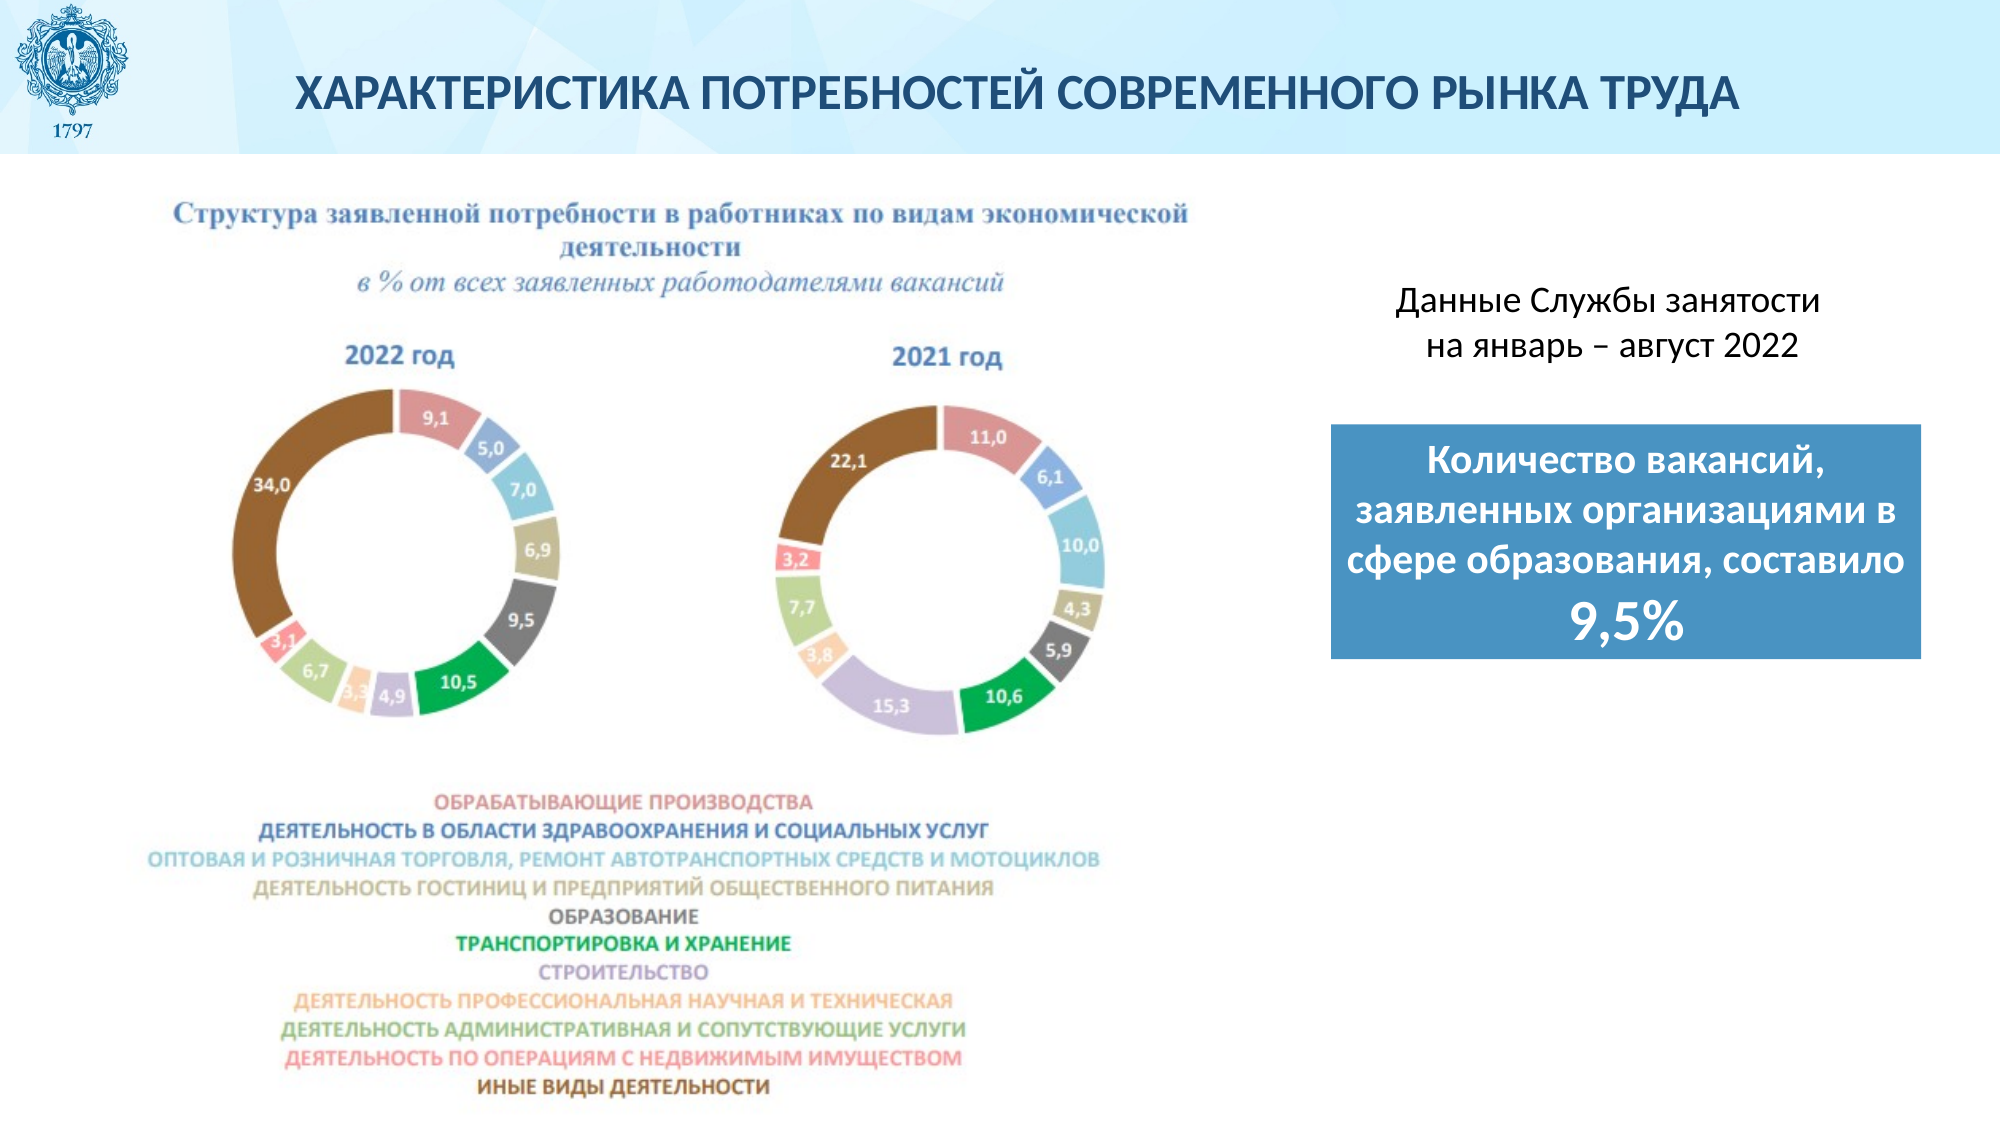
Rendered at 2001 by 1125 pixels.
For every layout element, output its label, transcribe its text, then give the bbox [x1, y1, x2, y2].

picture [0, 0, 2000, 154]
text_box Данные Службы занятости на январь – август 2022 [1380, 267, 1845, 372]
picture [102, 172, 1229, 1115]
text_box Количество вакансий, заявленных организациями в сфере образования, составило 9,5% [1331, 424, 1922, 660]
